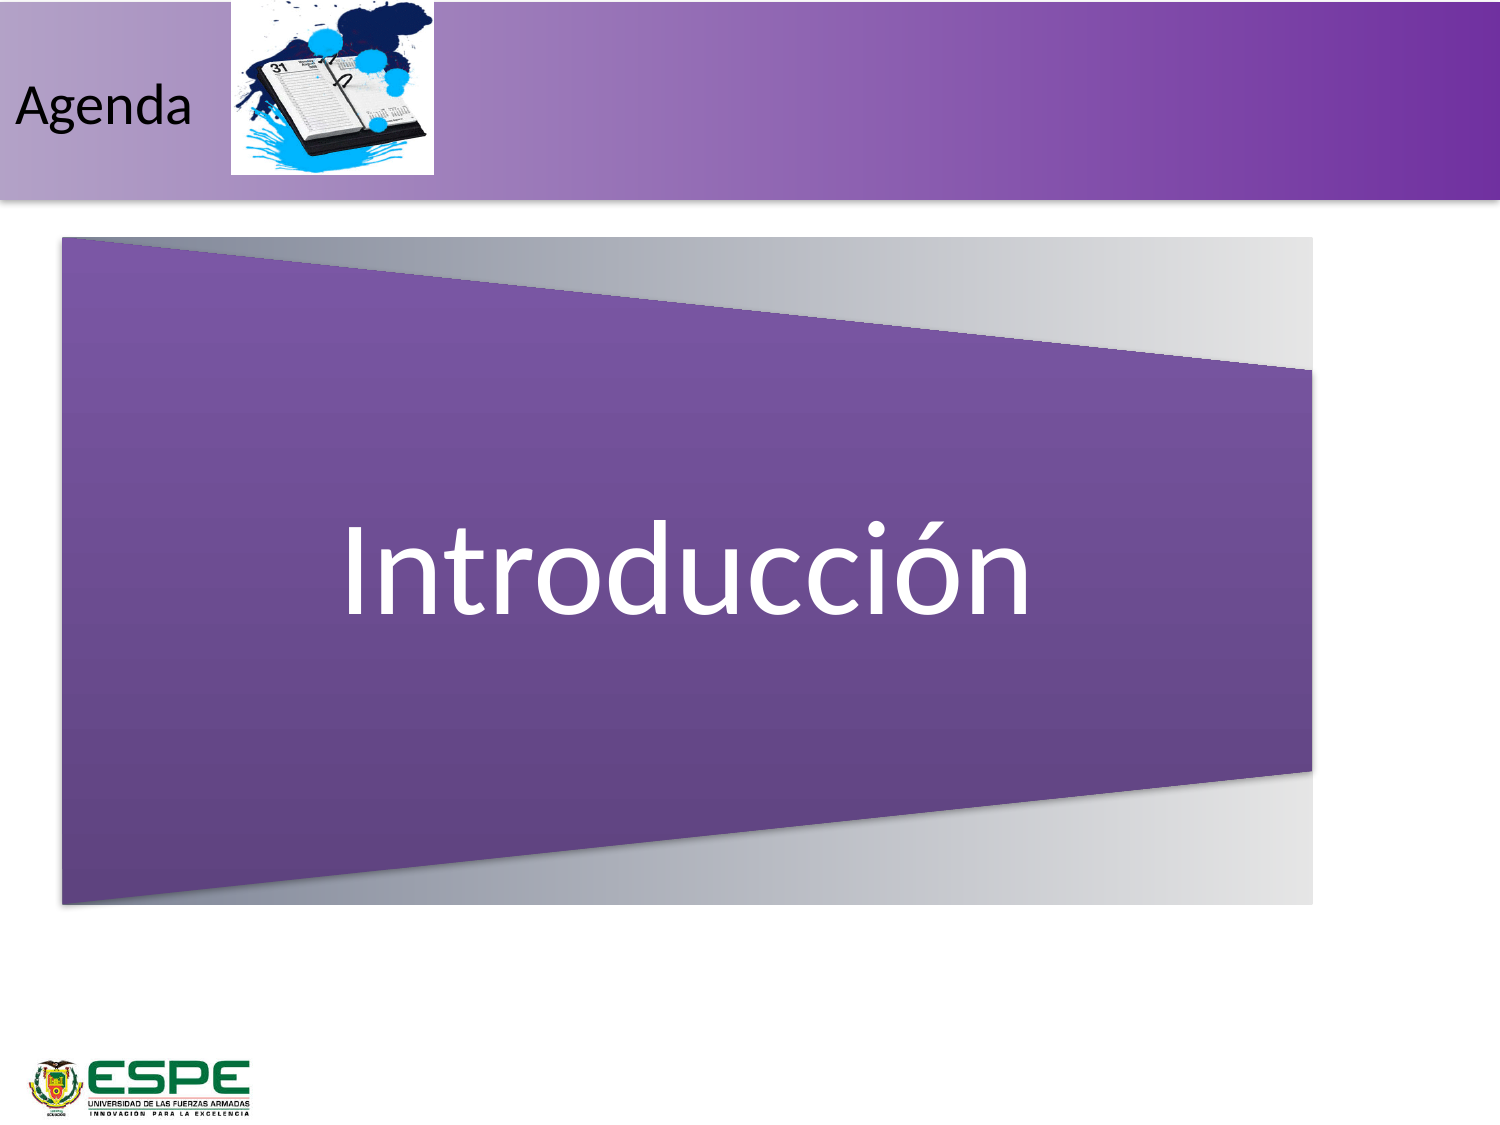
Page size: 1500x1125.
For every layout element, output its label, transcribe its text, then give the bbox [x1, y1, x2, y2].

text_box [62, 237, 1313, 905]
title Agenda [0, 2, 1500, 200]
picture [0, 1047, 276, 1125]
picture [231, 0, 434, 176]
